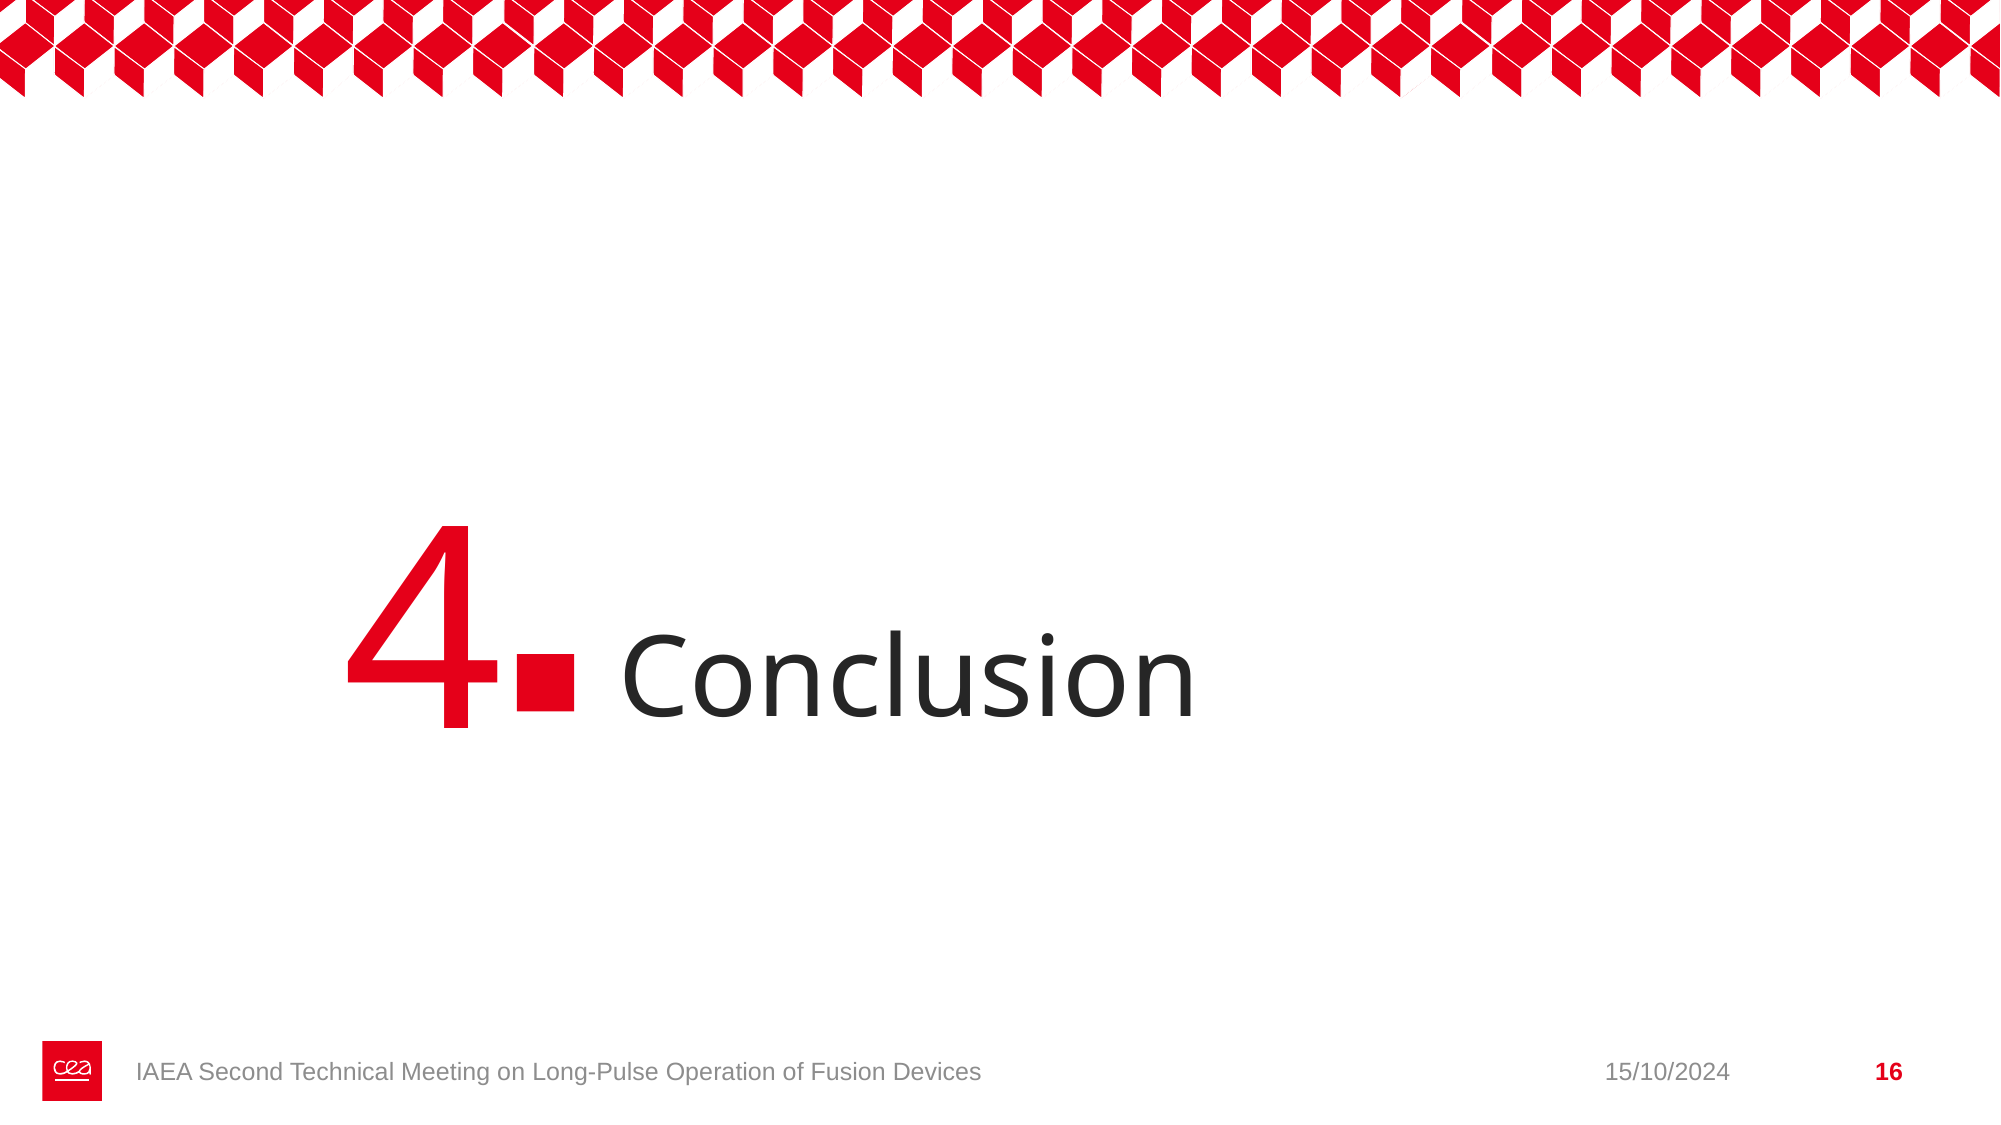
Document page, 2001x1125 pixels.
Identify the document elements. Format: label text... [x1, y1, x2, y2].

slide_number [1579, 1040, 1746, 1101]
footer IAEA Second Technical Meeting on Long-Pulse Operation of Fusion Devices [120, 1040, 1571, 1101]
title Conclusion [618, 356, 1880, 749]
list 4 [85, 354, 504, 793]
slide_number 16 [1804, 1040, 1919, 1101]
